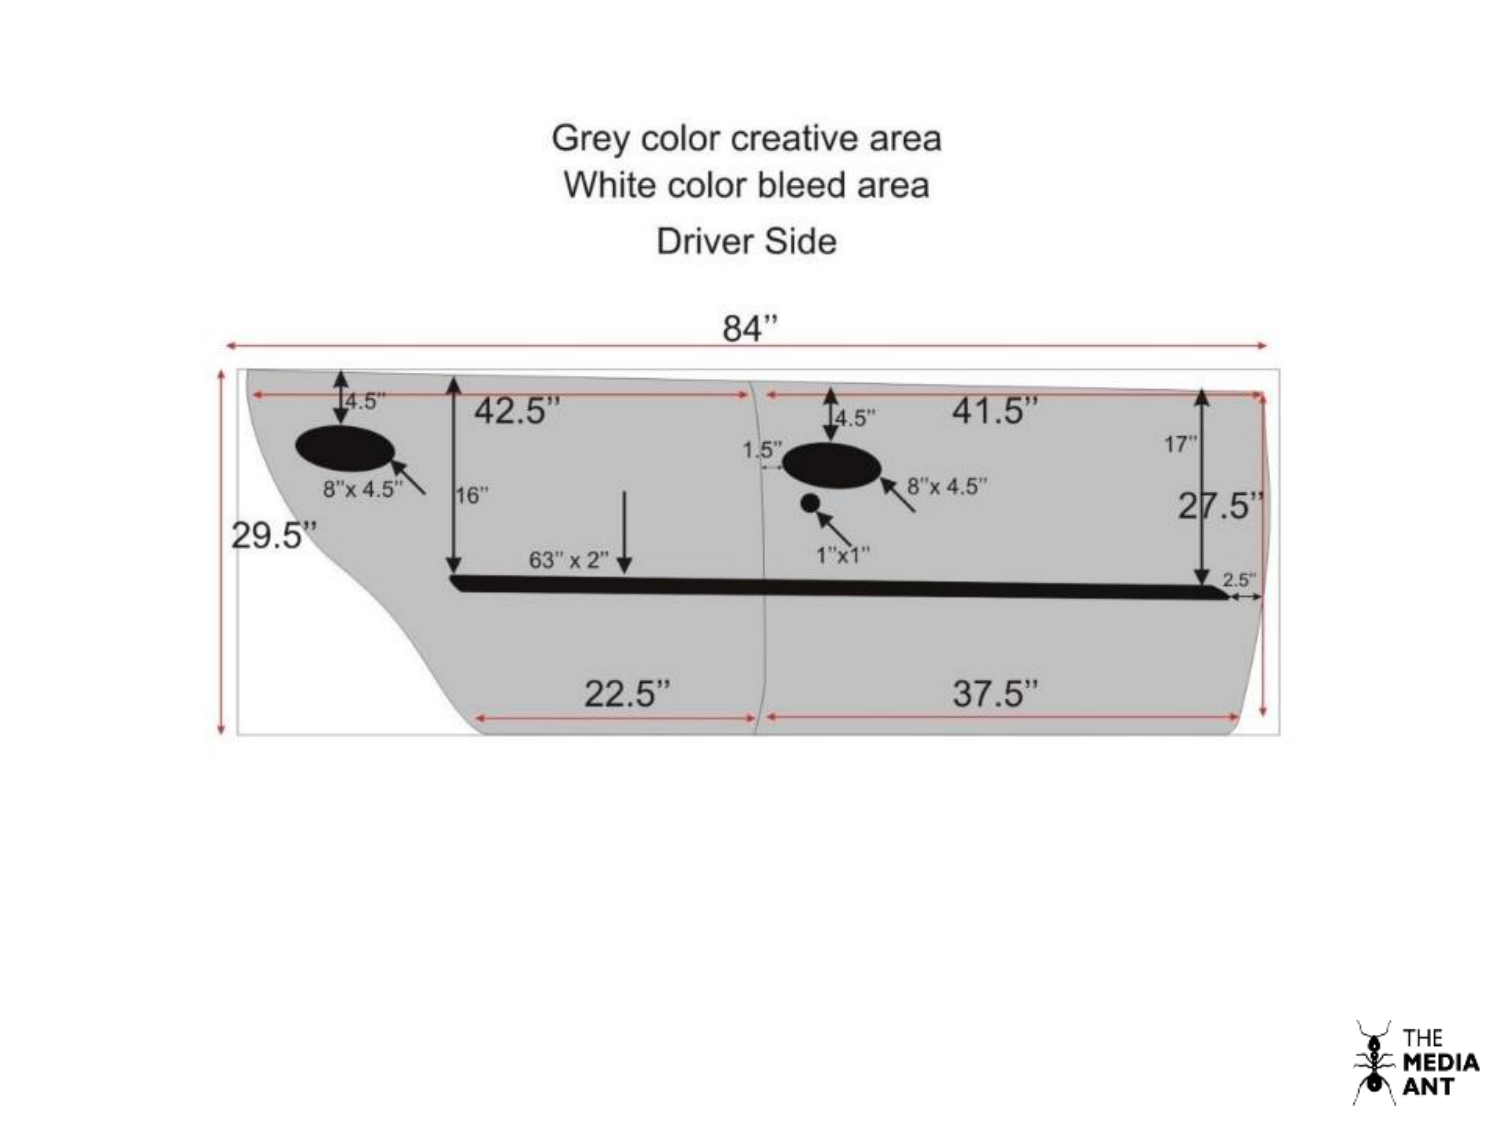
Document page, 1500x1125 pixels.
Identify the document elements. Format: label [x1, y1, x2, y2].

picture [1352, 1020, 1483, 1106]
list [130, 79, 1370, 823]
